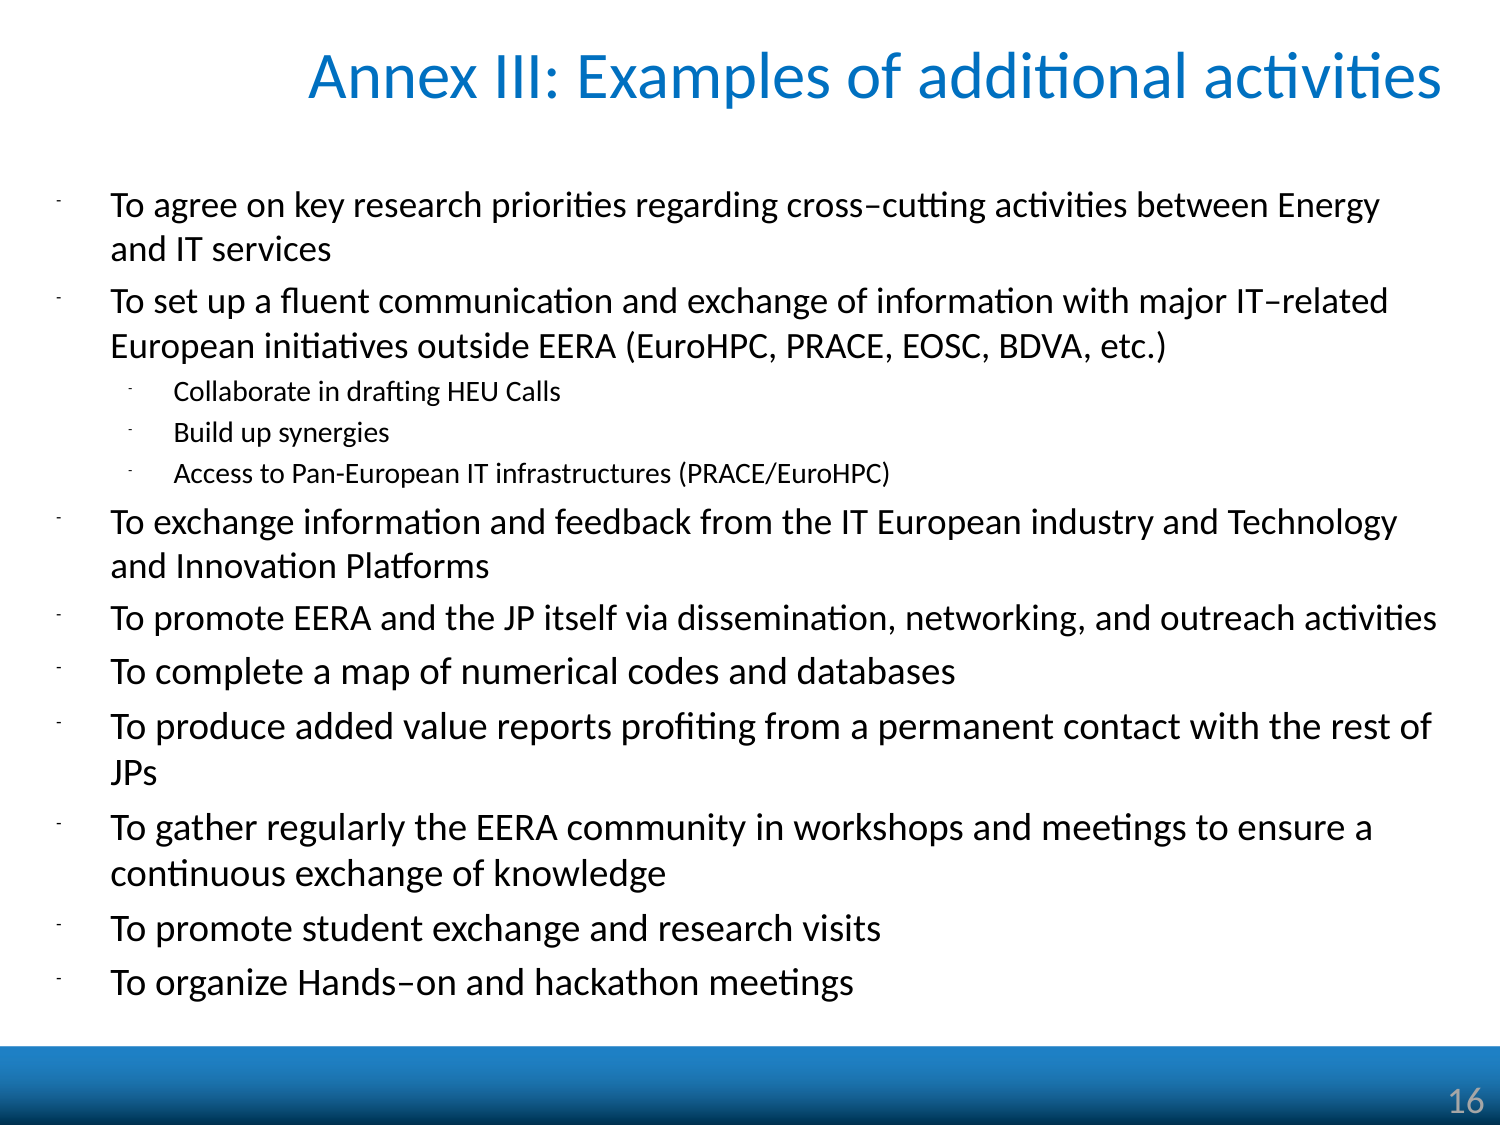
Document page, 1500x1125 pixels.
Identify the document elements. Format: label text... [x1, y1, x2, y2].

slide_number 16 [1149, 1068, 1500, 1125]
list To agree on key research priorities regarding cross–cutting activities between Energy and IT services To set up a fluent communication and exchange of information with major IT–related European initiatives outside EERA (EuroHPC, PRACE, EOSC, BDVA, etc.) Collaborate in drafting HEU Calls Build up synergies Access to Pan-European IT infrastructures (PRACE/EuroHPC) To exchange information and feedback from the IT European industry and Technology and Innovation Platforms To promote EERA and the JP itself via dissemination, networking, and outreach activities To complete a map of numerical codes and databases To produce added value reports profiting from a permanent contact with the rest of JPs To gather regularly the EERA community in workshops and meetings to ensure a continuous exchange of knowledge To promote student exchange and research visits To organize Hands–on and hackathon meetings [41, 172, 1459, 1024]
picture [0, 1046, 1500, 1125]
title Annex III: Examples of additional activities [53, 7, 1459, 138]
